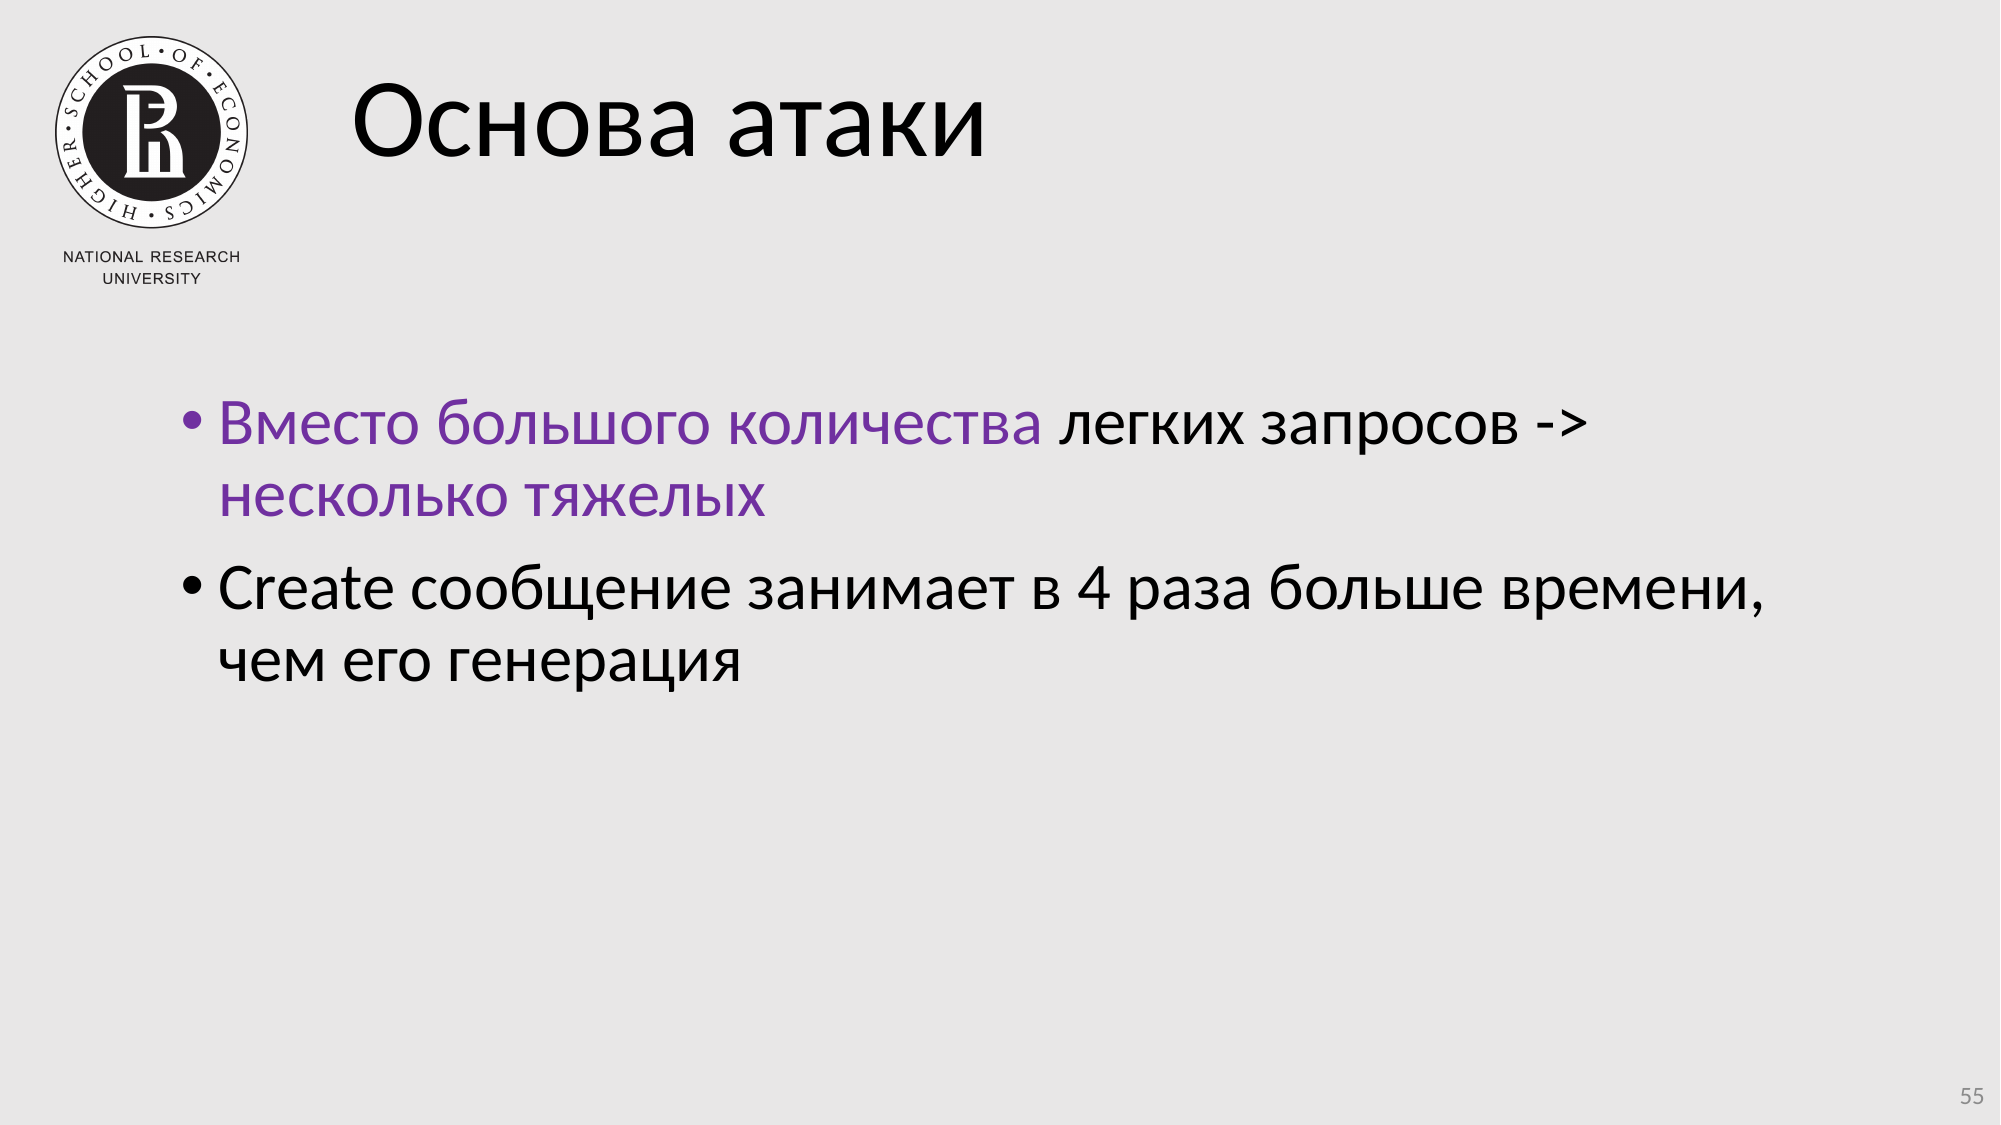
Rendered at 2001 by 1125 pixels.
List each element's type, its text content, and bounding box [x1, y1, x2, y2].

text_box Основа атаки [336, 36, 1925, 187]
list Вместо большого количества легких запросов -> несколько тяжелых Create сообщение занимает в 4 раза больше времени, чем его генерация [165, 379, 1891, 1037]
picture [55, 36, 248, 285]
slide_number 55 [1550, 1065, 2000, 1125]
